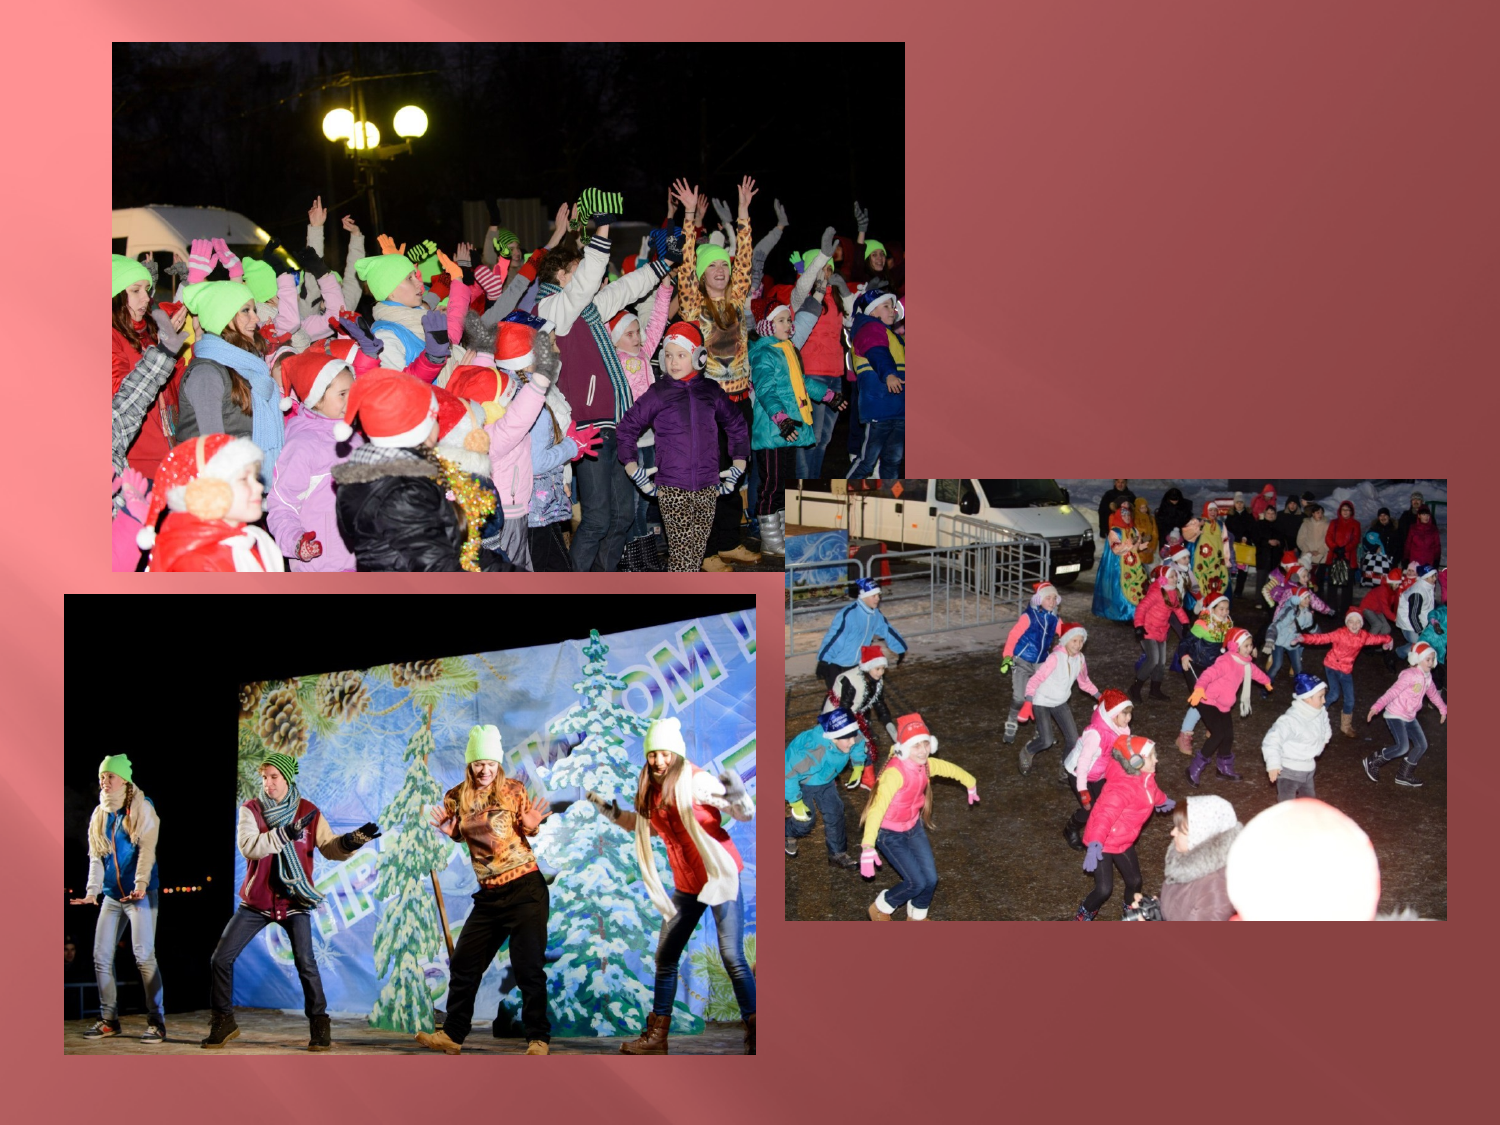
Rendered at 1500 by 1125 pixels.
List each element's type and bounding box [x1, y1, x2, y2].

picture [111, 42, 1447, 921]
picture [64, 593, 756, 1056]
